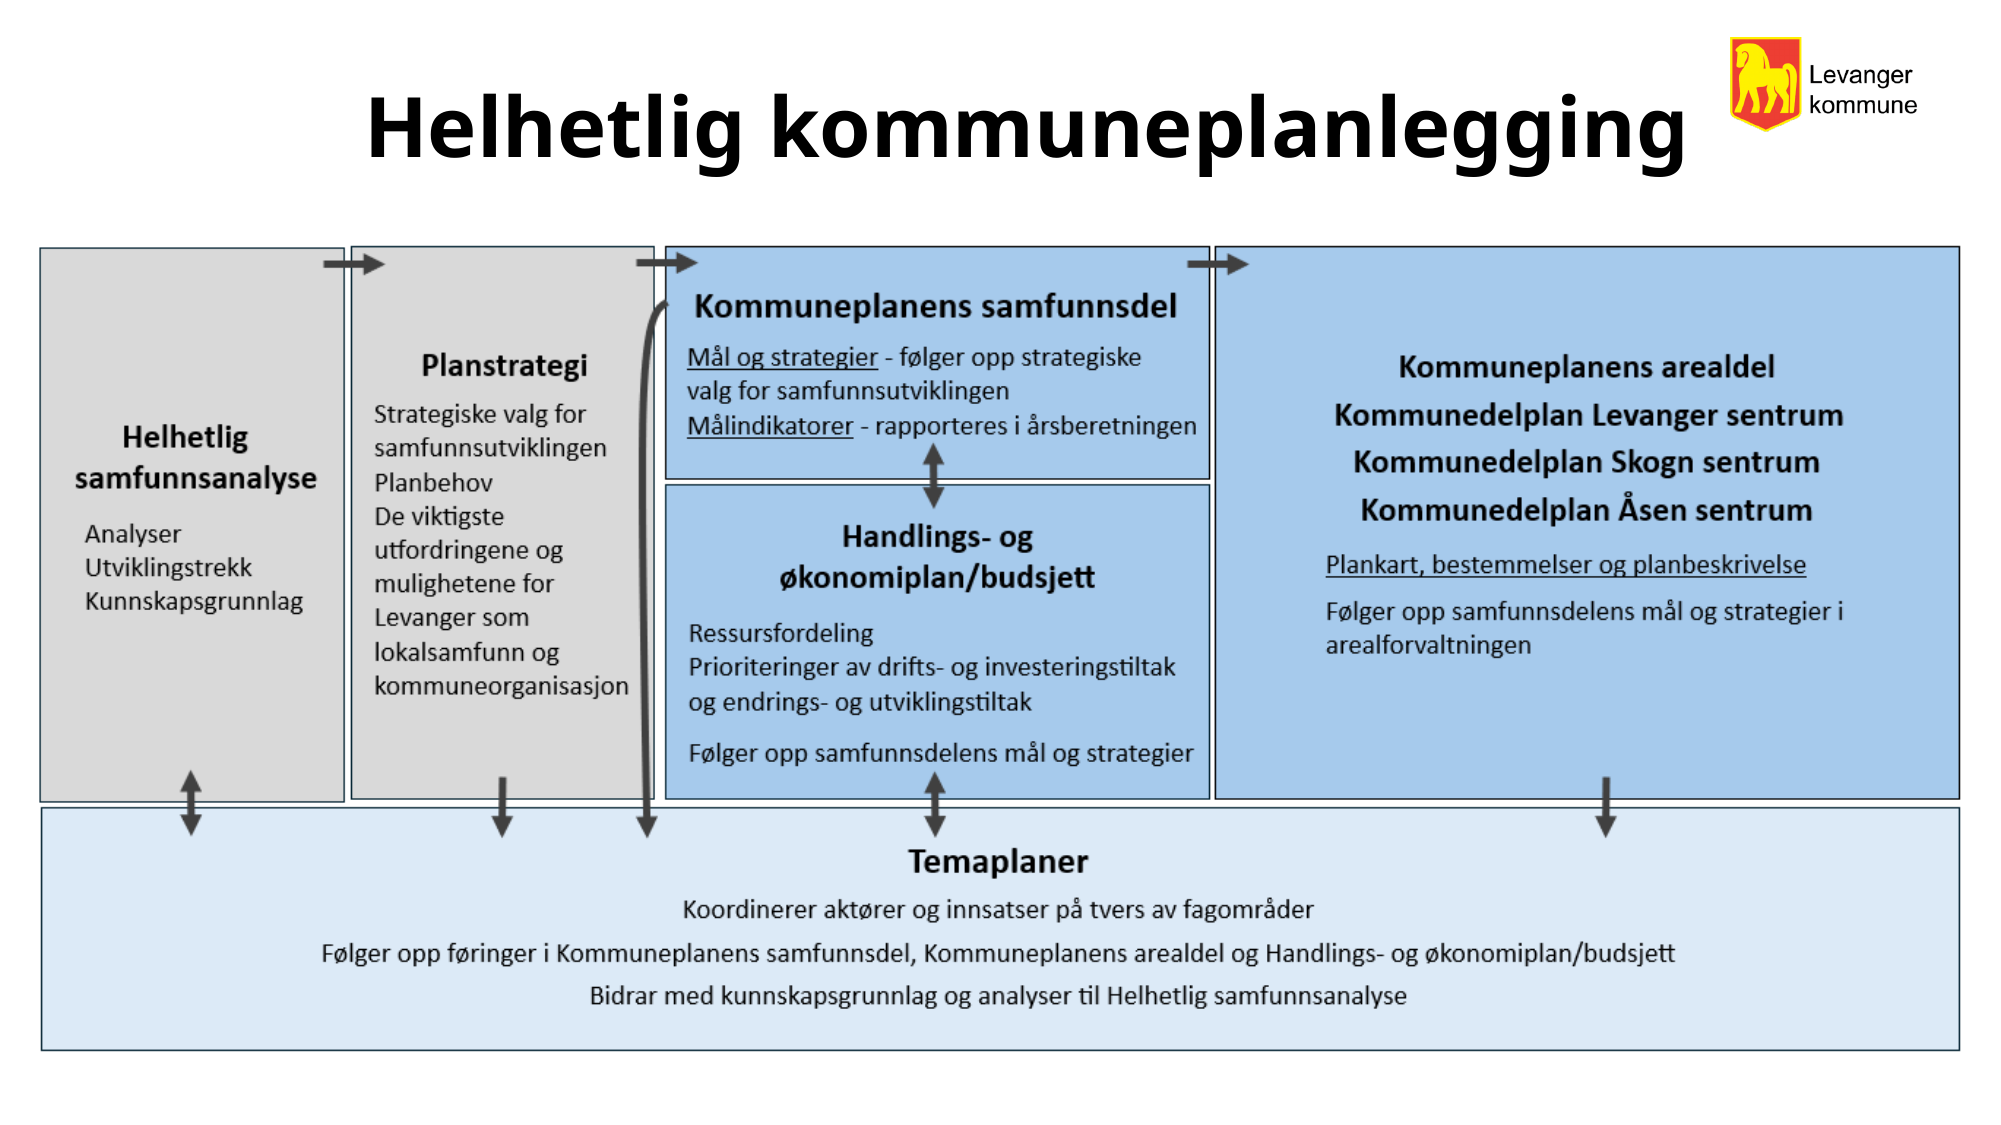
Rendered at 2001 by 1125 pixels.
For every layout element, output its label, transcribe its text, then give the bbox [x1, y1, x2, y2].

picture [1730, 37, 1920, 132]
text_box Helhetlig kommuneplanlegging [164, 77, 1890, 194]
picture [25, 232, 1975, 1064]
